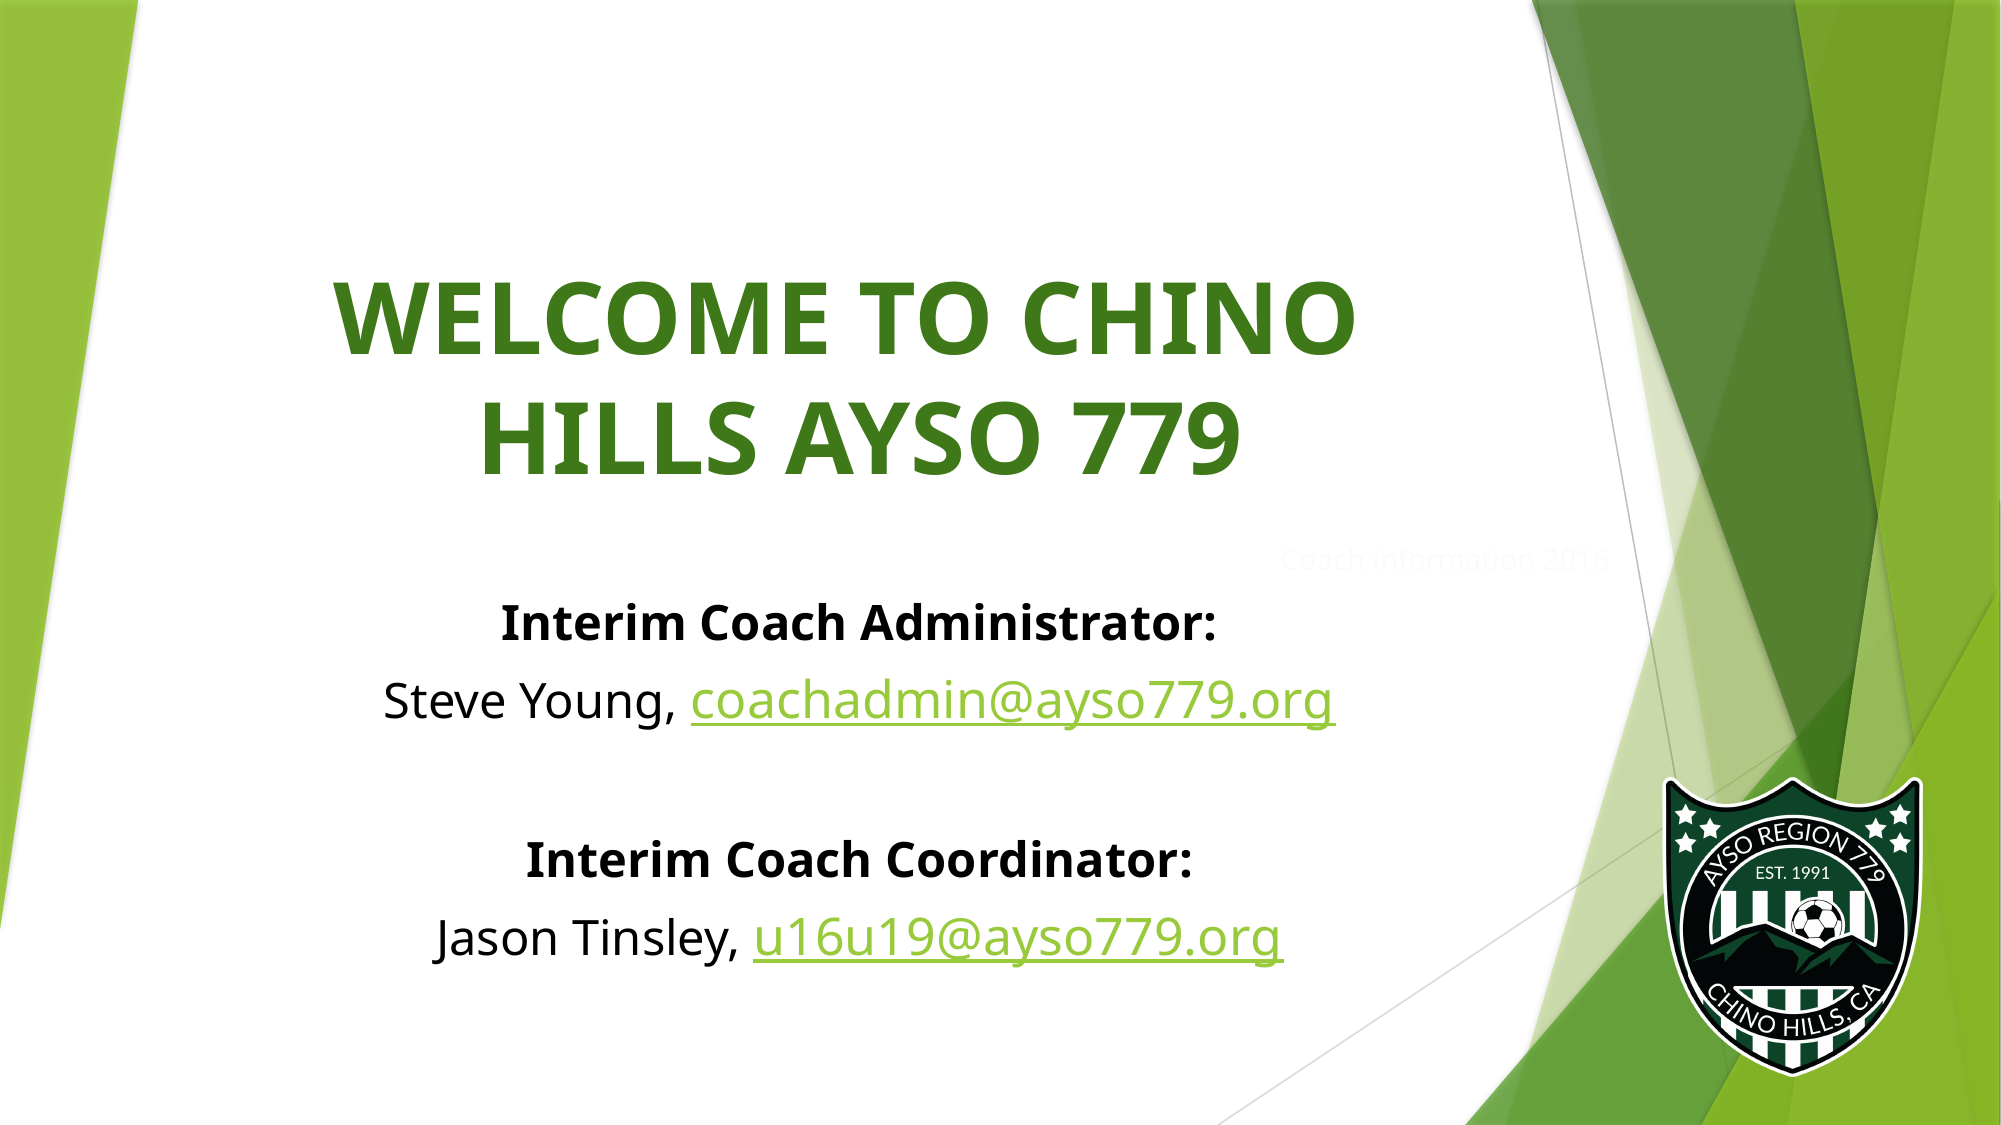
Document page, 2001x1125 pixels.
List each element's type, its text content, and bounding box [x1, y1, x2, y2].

picture [1640, 773, 1945, 1077]
subtitle Coach information 2016 Interim Coach Administrator: Steve Young, coachadmin@ayso779.org Interim Coach Coordinator: Jason Tinsley, u16u19@ayso779.org [94, 533, 1626, 986]
title WELCOME TO CHINO HILLS AYSO 779 [189, 139, 1531, 503]
